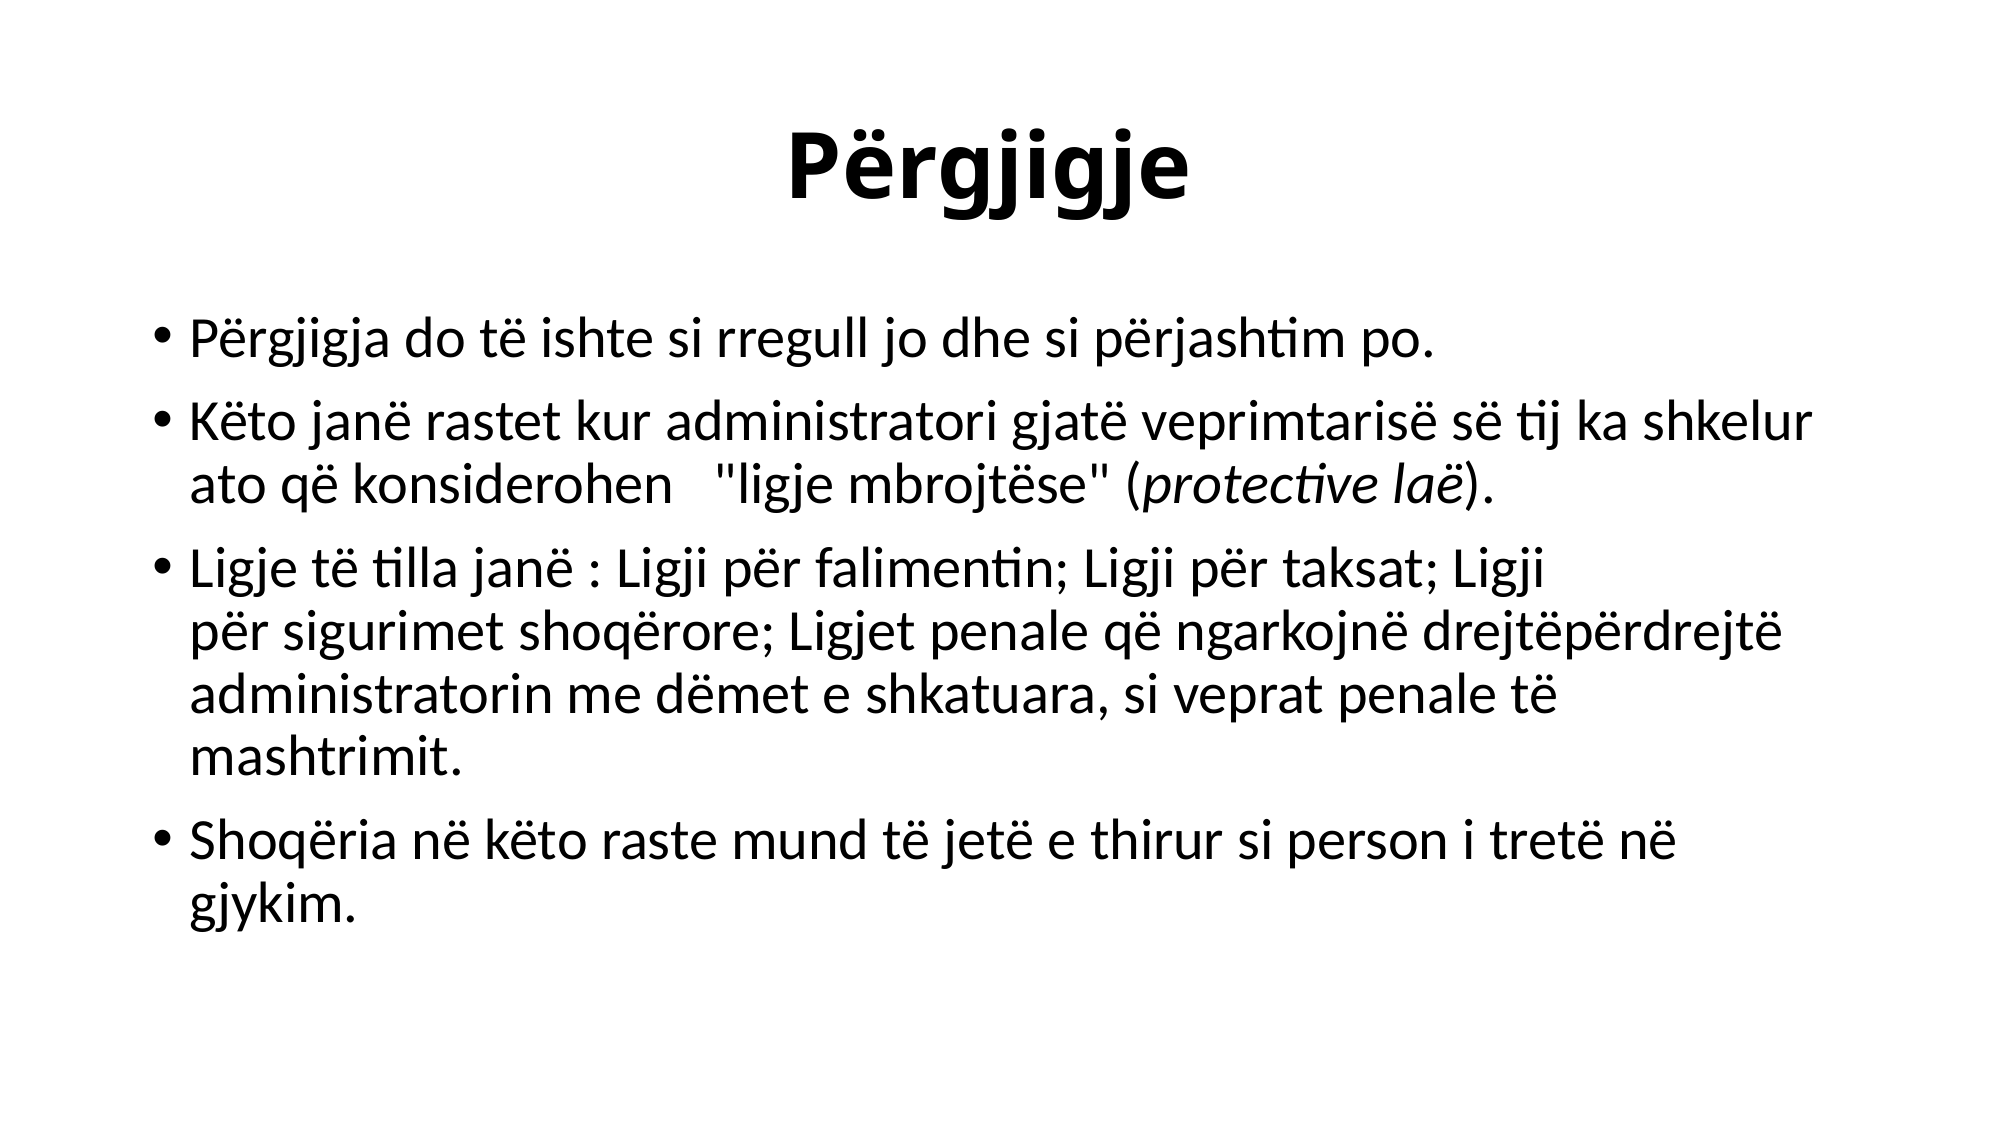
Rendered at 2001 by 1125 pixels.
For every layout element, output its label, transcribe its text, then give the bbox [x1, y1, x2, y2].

title Përgjigje [137, 59, 1863, 278]
list Përgjigja do të ishte si rregull jo dhe si përjashtim po. Këto janë rastet kur administratori gjatë veprimtarisë së tij ka shkelur ato që konsiderohen "ligje mbrojtëse" (protective laë). Ligje të tilla janë : Ligji për falimentin; Ligji për taksat; Ligji për sigurimet shoqërore; Ligjet penale që ngarkojnë drejtëpërdrejtë administratorin me dëmet e shkatuara, si veprat penale të mashtrimit. Shoqëria në këto raste mund të jetë e thirur si person i tretë në gjykim. [137, 299, 1863, 1014]
